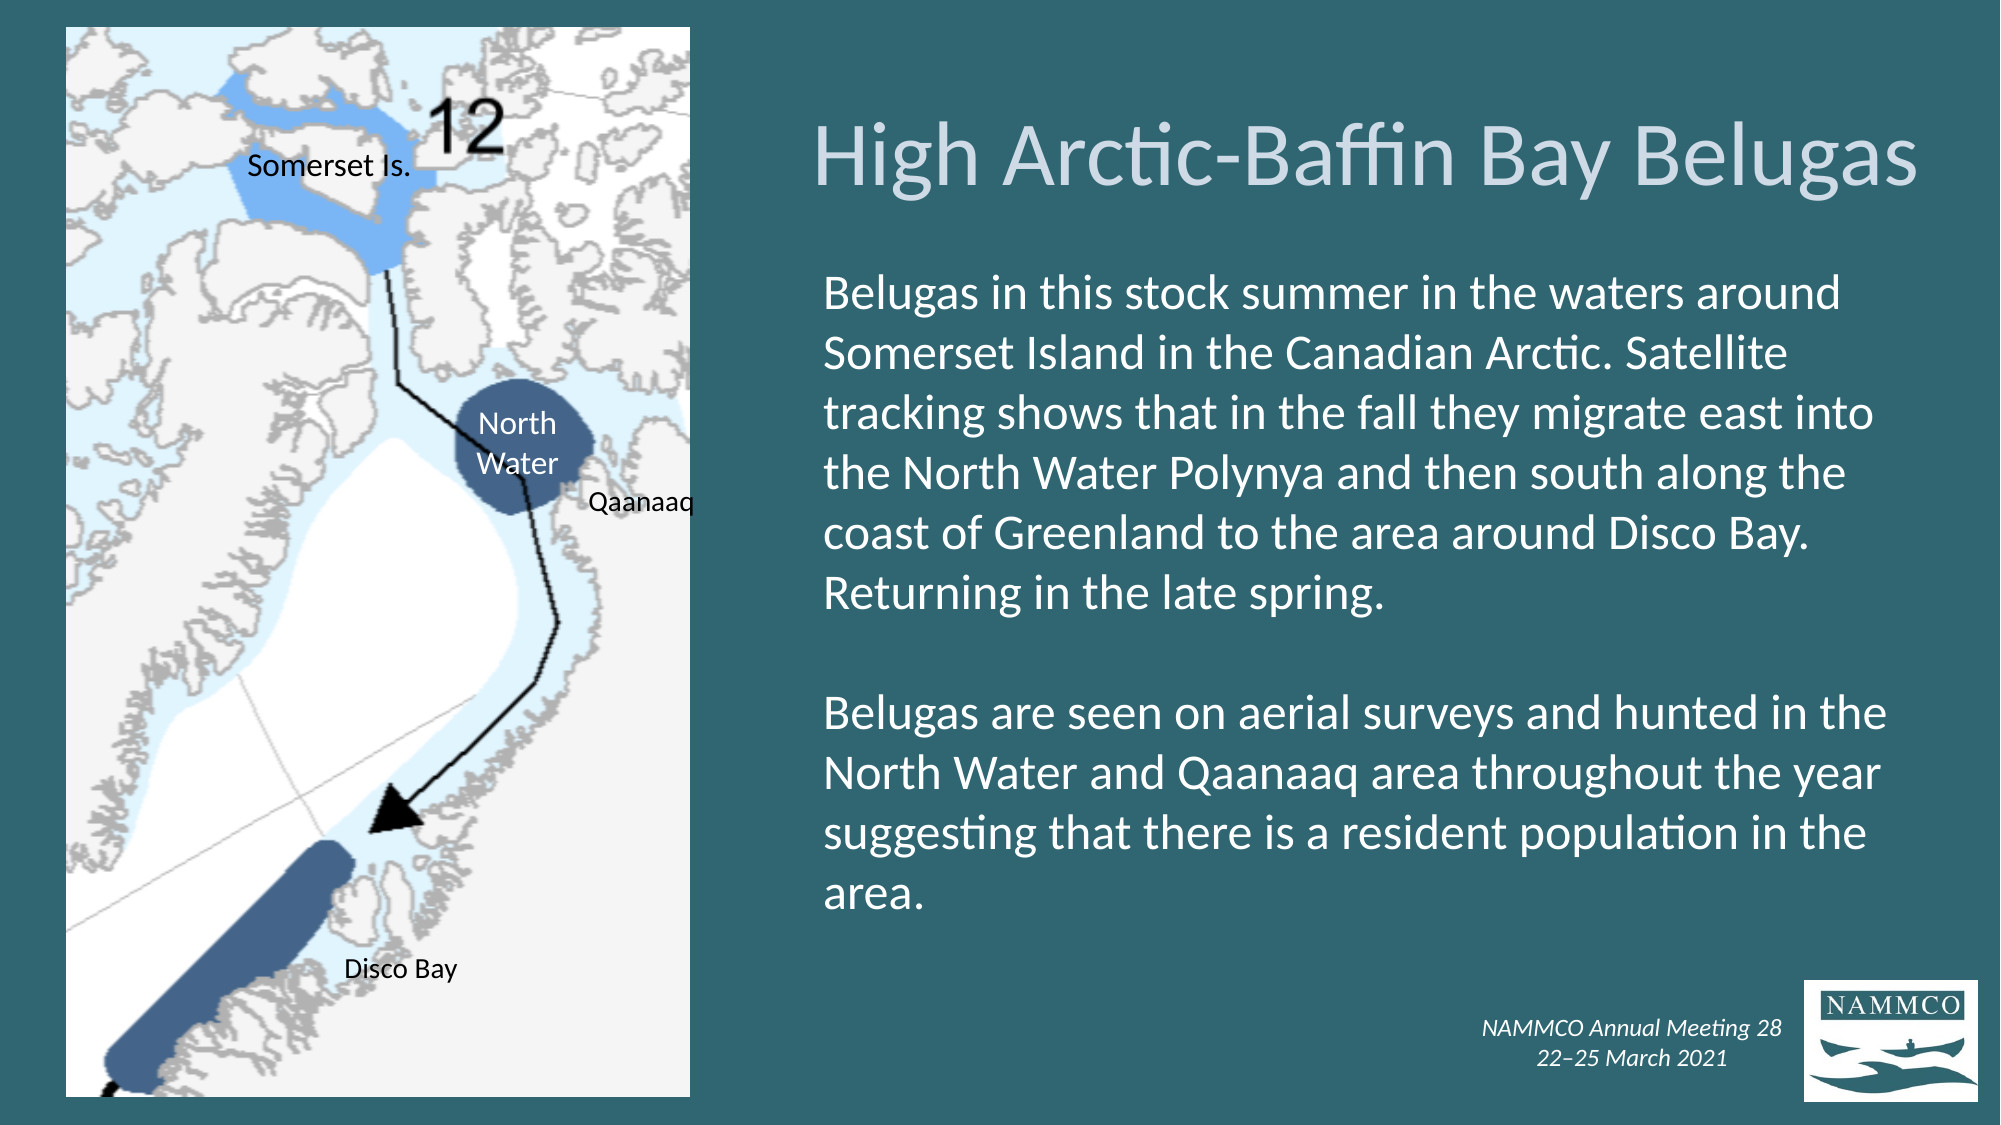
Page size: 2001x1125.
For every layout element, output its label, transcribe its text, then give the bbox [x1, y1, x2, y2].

title High Arctic-Baffin Bay Belugas [1671, 47, 1973, 265]
text_box Belugas in this stock summer in the waters around Somerset Island in the Canadian Arctic. Satellite tracking shows that in the fall they migrate east into the North Water Polynya and then south along the coast of Greenland to the area around Disco Bay. Returning in the late spring. Belugas are seen on aerial surveys and hunted in the North Water and Qaanaaq area throughout the year suggesting that there is a resident population in the area. [1671, 252, 1927, 927]
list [0, 27, 1671, 1097]
picture [1804, 980, 1978, 1102]
